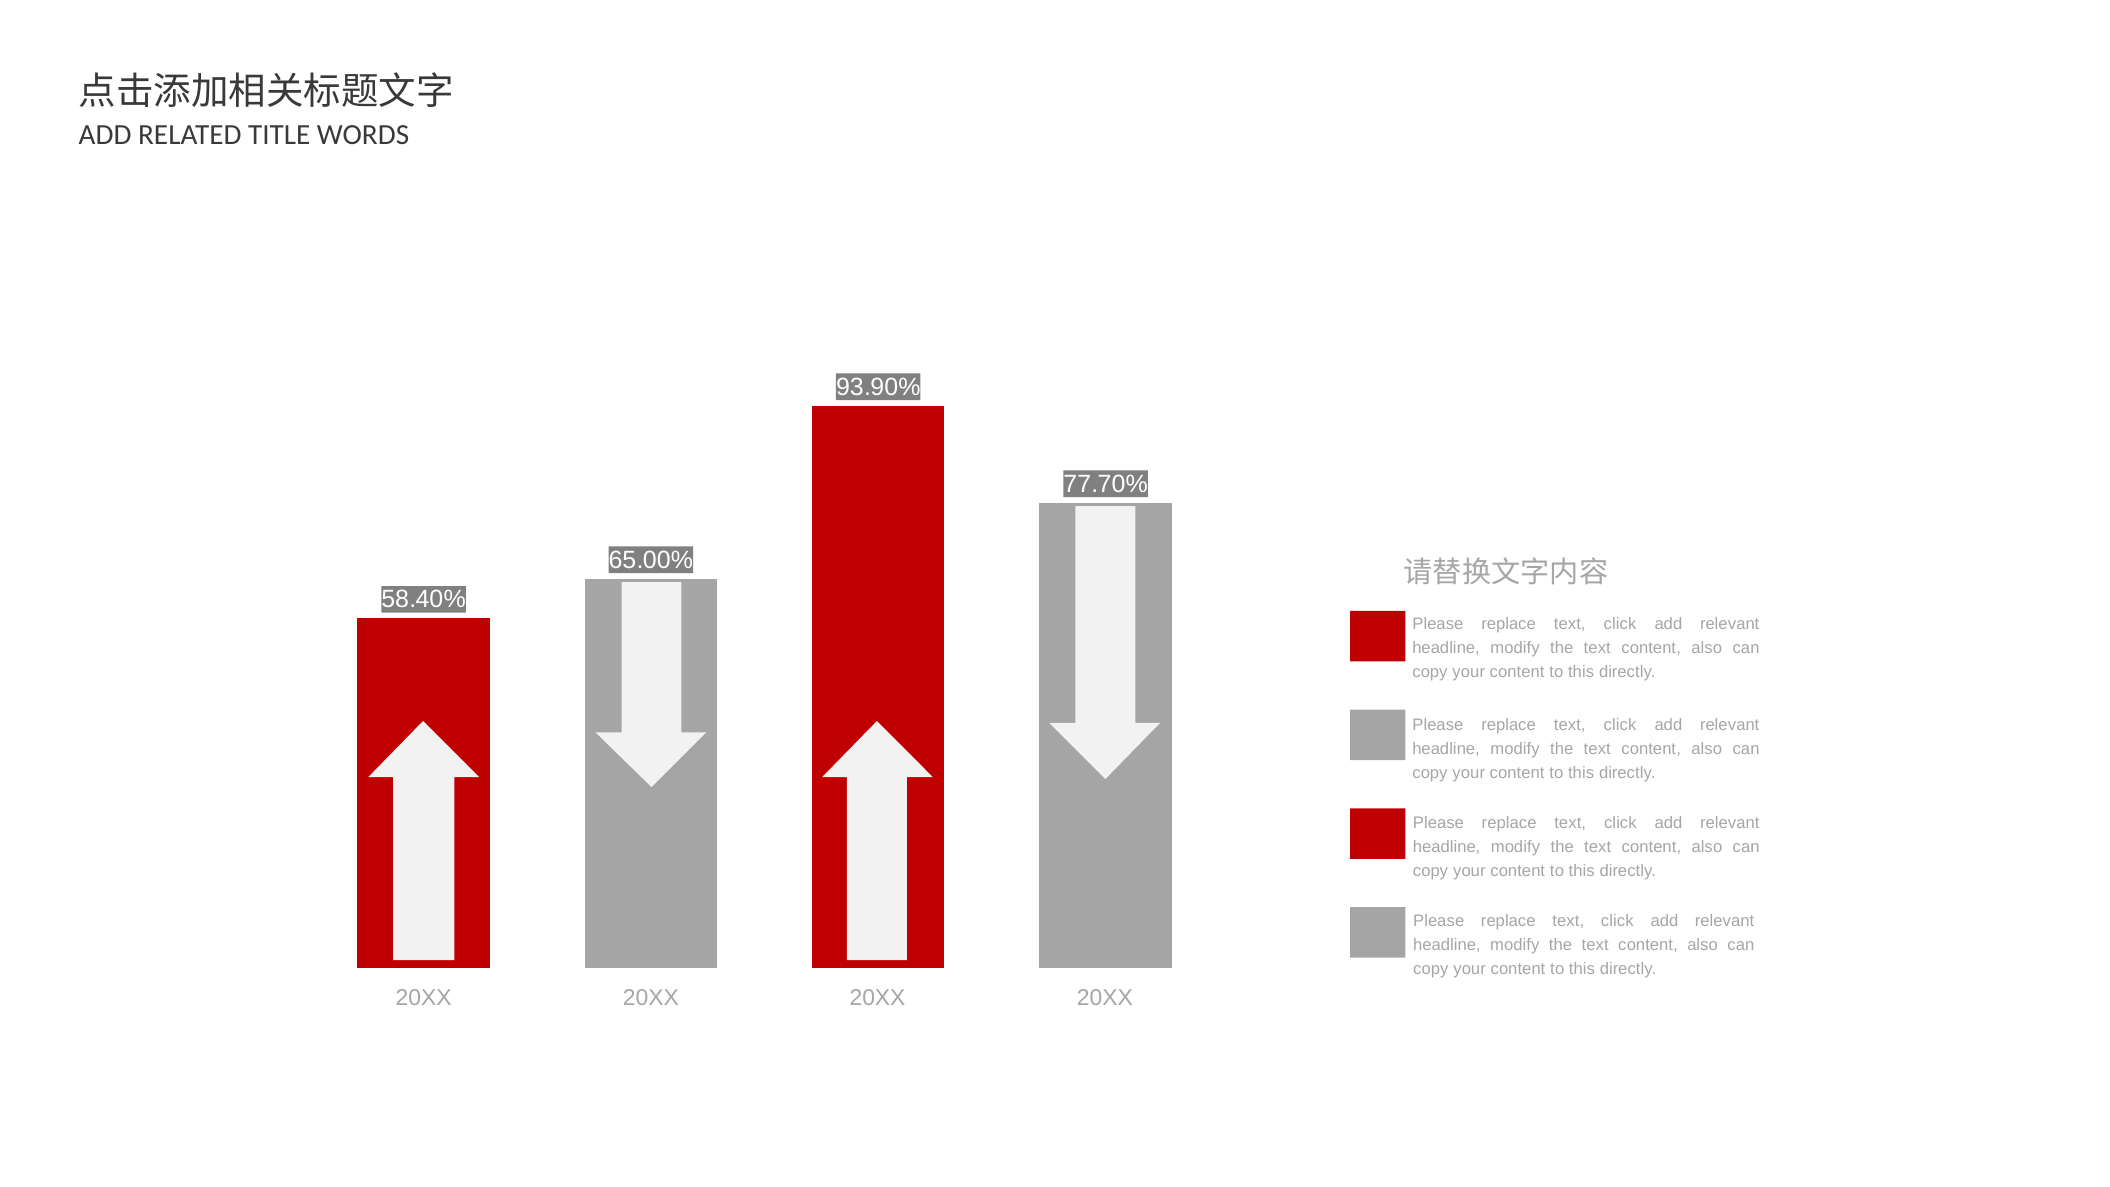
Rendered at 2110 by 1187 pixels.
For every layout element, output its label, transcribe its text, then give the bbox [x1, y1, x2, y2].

text_box Please replace text, click add relevant headline, modify the text content, also can copy your content to this directly. [1412, 609, 1760, 681]
text_box 20XX [1033, 981, 1177, 1018]
text_box 20XX [805, 981, 950, 1018]
chart [290, 356, 1239, 981]
text_box [1349, 807, 1406, 860]
text_box [1349, 610, 1406, 662]
text_box [1349, 906, 1406, 959]
text_box ADD RELATED TITLE WORDS [62, 107, 426, 159]
text_box Please replace text, click add relevant headline, modify the text content, also can copy your content to this directly. [1412, 807, 1761, 880]
text_box 20XX [352, 981, 496, 1018]
text_box Please replace text, click add relevant headline, modify the text content, also can copy your content to this directly. [1413, 905, 1755, 978]
text_box 20XX [579, 981, 723, 1018]
text_box Please replace text, click add relevant headline, modify the text content, also can copy your content to this directly. [1412, 709, 1760, 782]
text_box [1349, 709, 1406, 761]
text_box 点击添加相关标题文字 [62, 59, 470, 121]
text_box 请替换文字内容 [1403, 546, 1658, 589]
